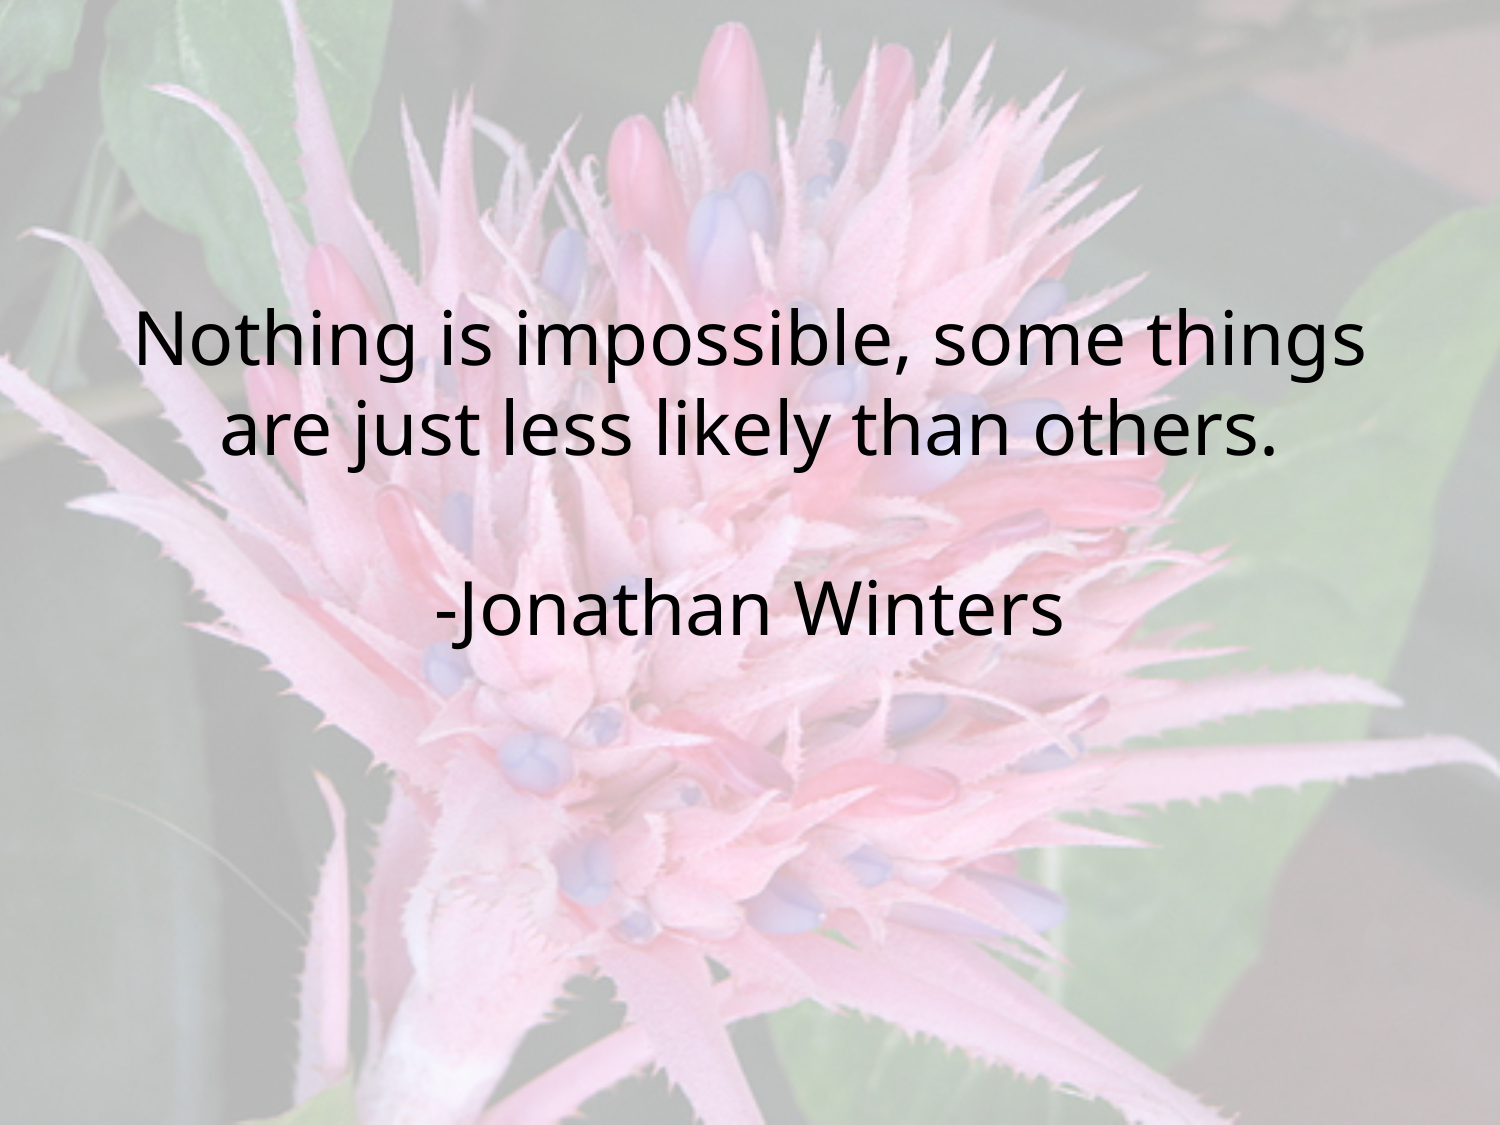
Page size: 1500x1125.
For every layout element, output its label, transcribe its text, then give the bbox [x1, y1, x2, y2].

title Nothing is impossible, some things are just less likely than others. -Jonathan Winters [112, 349, 1388, 591]
